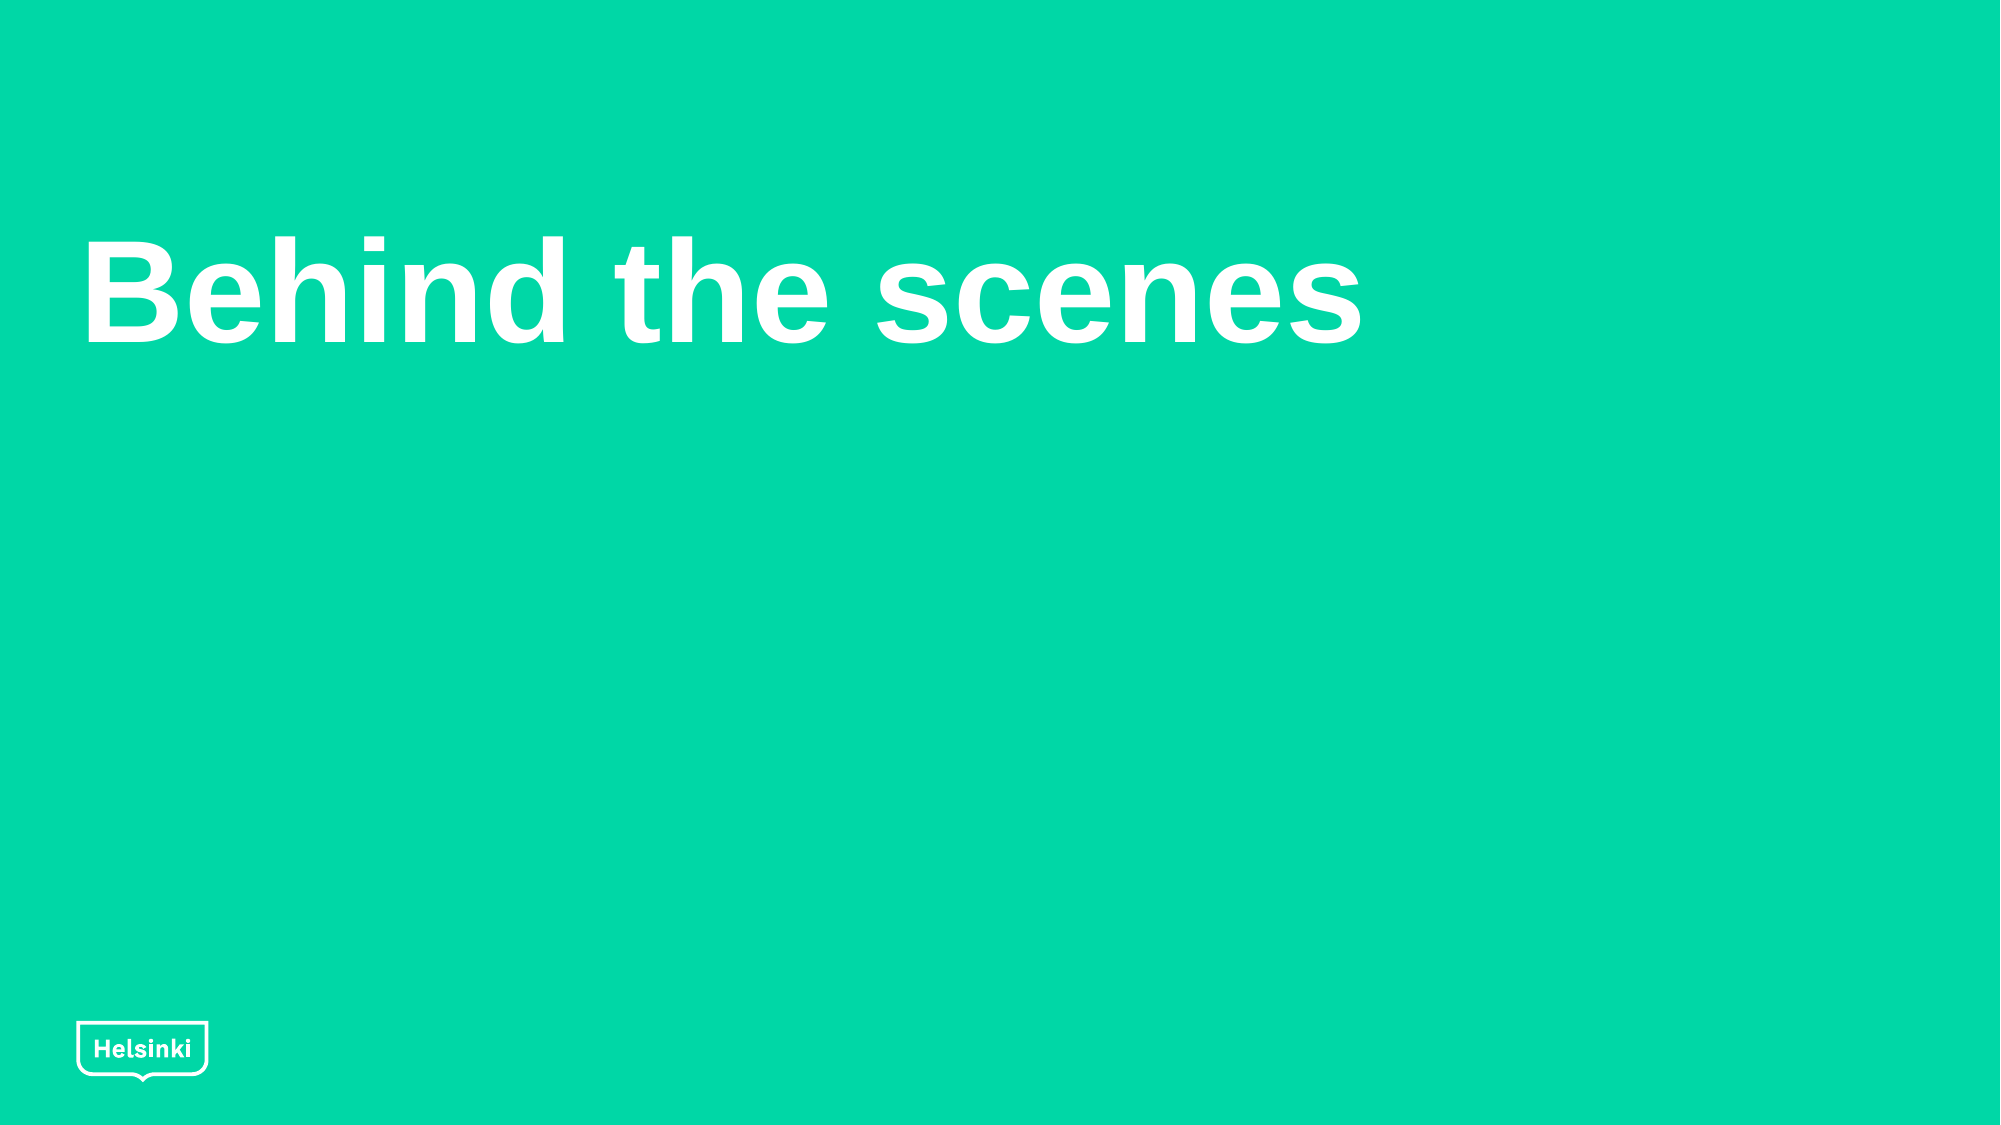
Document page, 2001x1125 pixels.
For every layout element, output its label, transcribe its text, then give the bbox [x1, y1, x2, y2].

title Behind the scenes [79, 75, 1716, 918]
